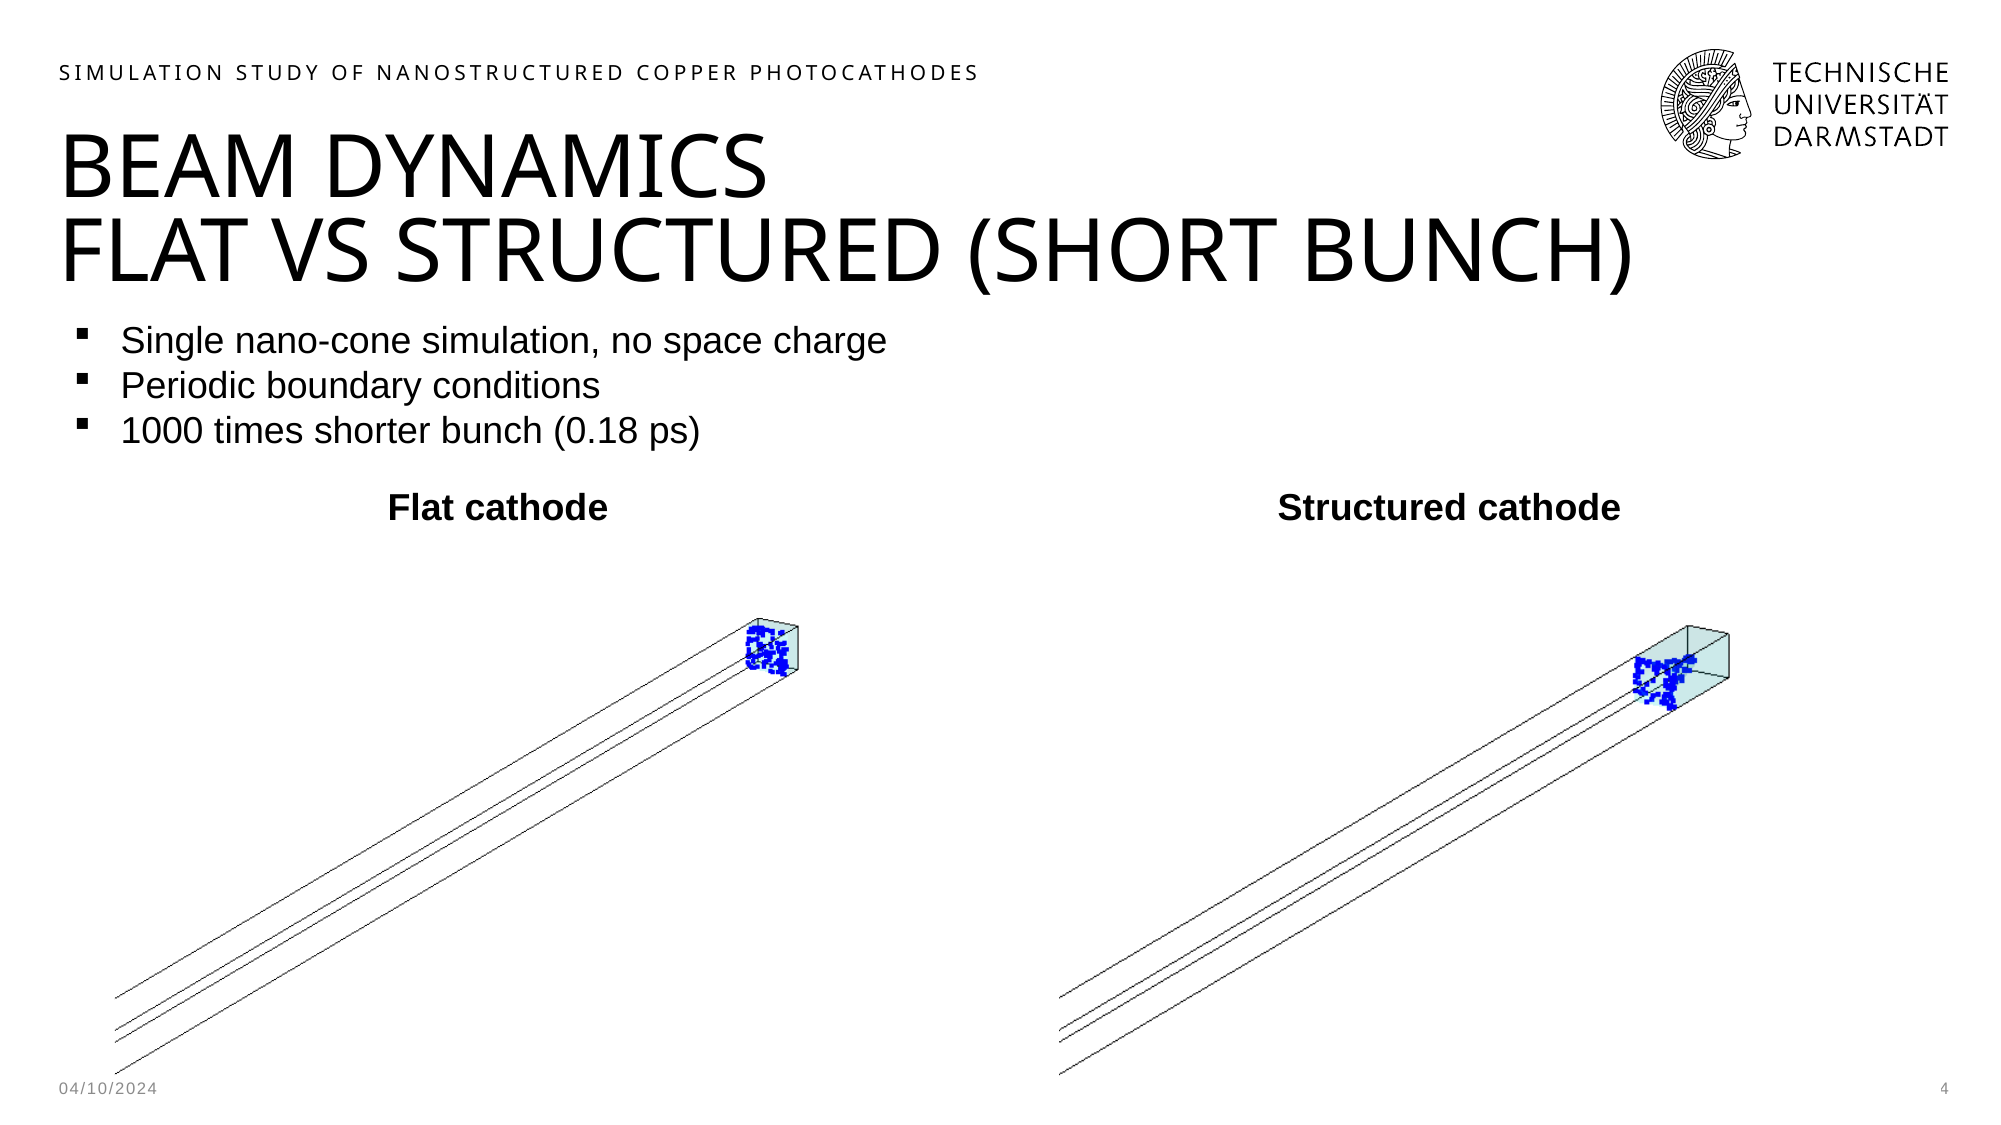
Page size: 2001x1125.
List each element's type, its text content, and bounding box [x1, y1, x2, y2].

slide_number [59, 1075, 296, 1106]
picture [1059, 527, 1941, 1125]
footer Simulation study of nanostructured copper photocathodes [59, 59, 1532, 91]
slide_number 24 [1941, 1075, 1949, 1106]
text_box Single nano-cone simulation, no space charge Periodic boundary conditions 1000 times shorter bunch (0.18 ps) [59, 308, 1296, 458]
text_box Flat cathode [350, 475, 646, 519]
text_box Structured cathode [1259, 475, 1640, 527]
title Beam dynamics flat vs structured (short bunch) [59, 120, 1827, 298]
picture [114, 519, 883, 1086]
